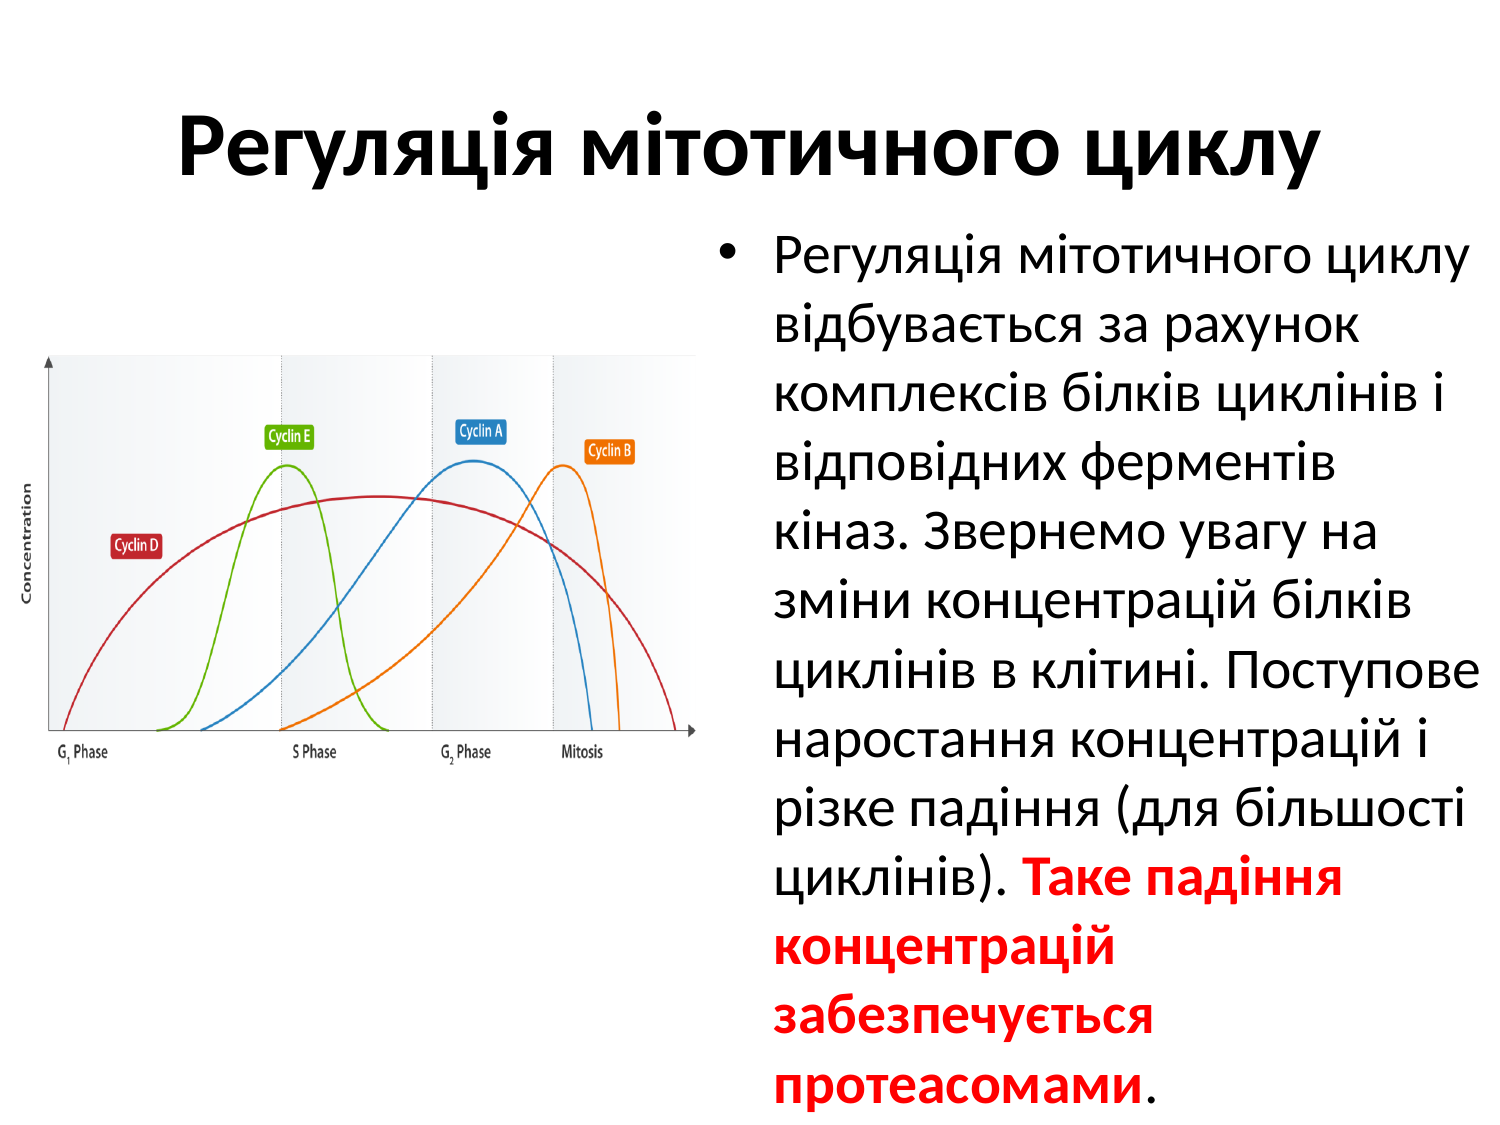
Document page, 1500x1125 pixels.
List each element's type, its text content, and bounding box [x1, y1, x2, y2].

list Регуляція мітотичного циклу відбувається за рахунок комплексів білків циклінів і відповідних ферментів кіназ. Звернемо увагу на зміни концентрацій білків циклінів в клітині. Поступове наростання концентрацій і різке падіння (для більшості циклінів). Таке падіння концентрацій забезпечується протеасомами. [702, 208, 1500, 1125]
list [0, 326, 715, 799]
title Регуляція мітотичного циклу [75, 45, 1425, 233]
